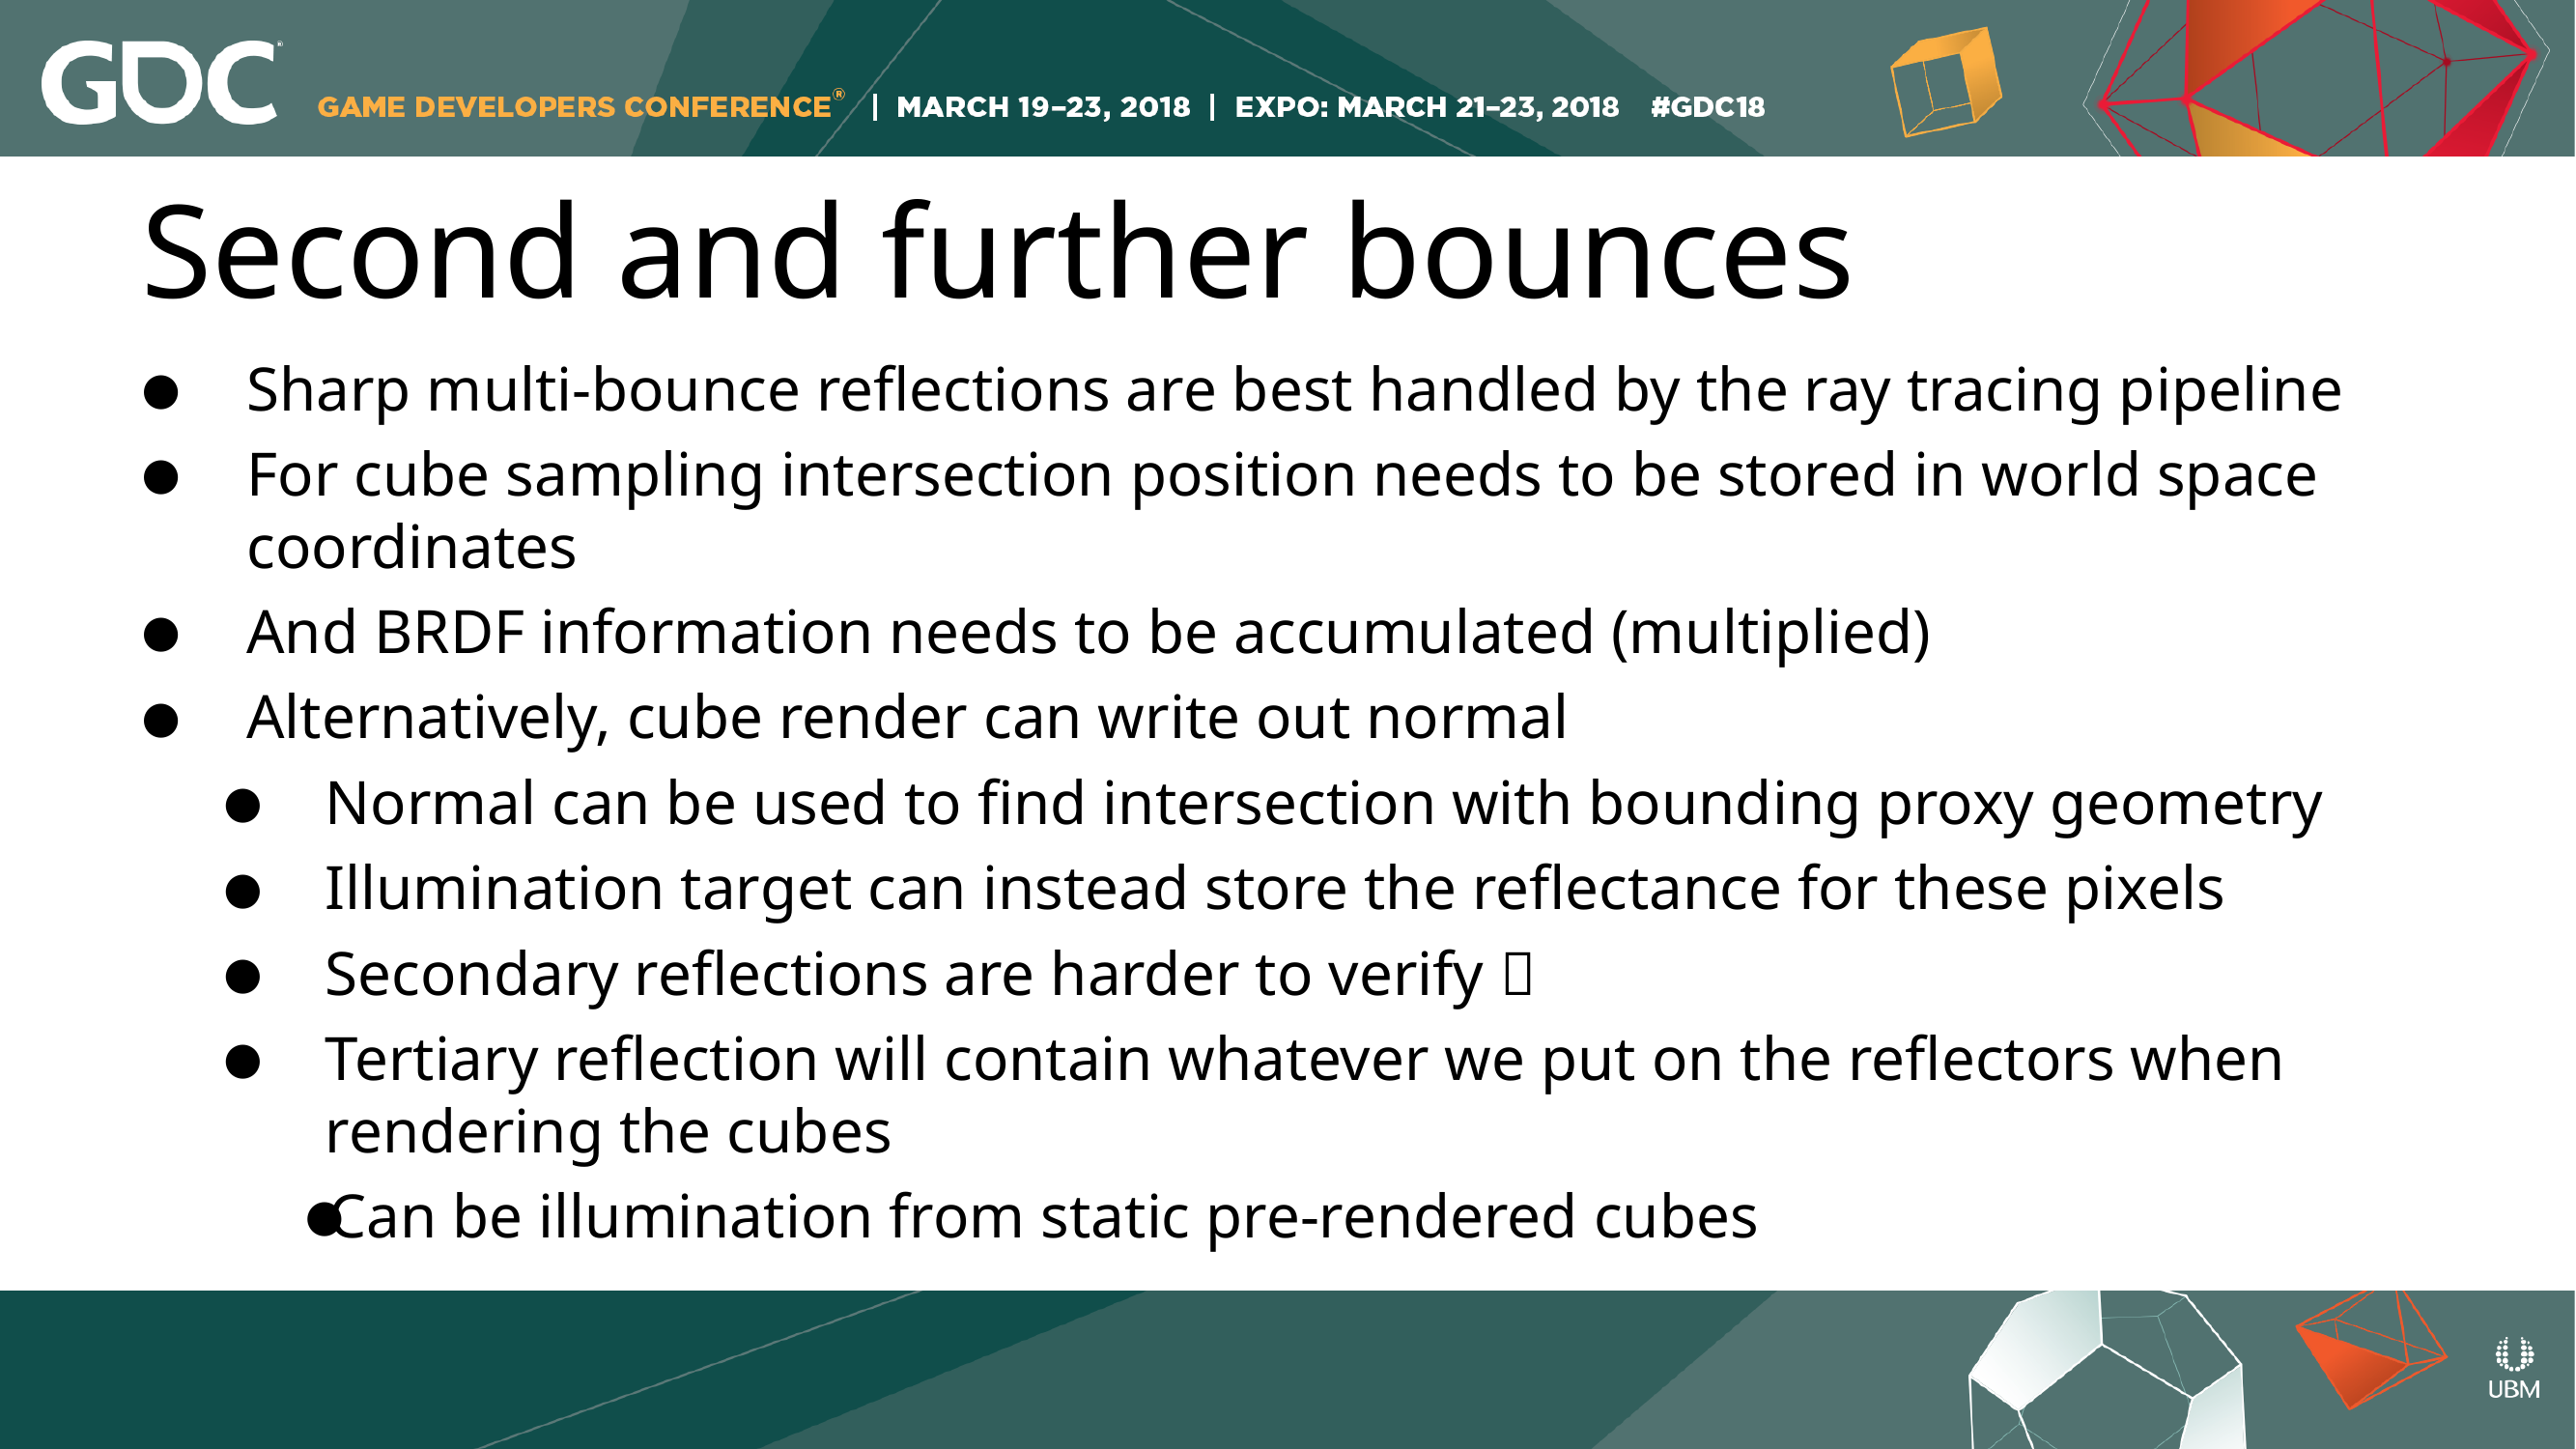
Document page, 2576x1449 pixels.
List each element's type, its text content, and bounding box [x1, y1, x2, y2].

list Sharp multi-bounce reflections are best handled by the ray tracing pipeline For cube sampling intersection position needs to be stored in world space coordinates And BRDF information needs to be accumulated (multiplied) Alternatively, cube render can write out normal Normal can be used to find intersection with bounding proxy geometry Illumination target can instead store the reflectance for these pixels Secondary reflections are harder to verify  Tertiary reflection will contain whatever we put on the reflectors when rendering the cubes Can be illumination from static pre-rendered cubes [127, 337, 2448, 1268]
title Second and further bounces [127, 155, 2448, 337]
picture [0, 0, 2575, 1449]
